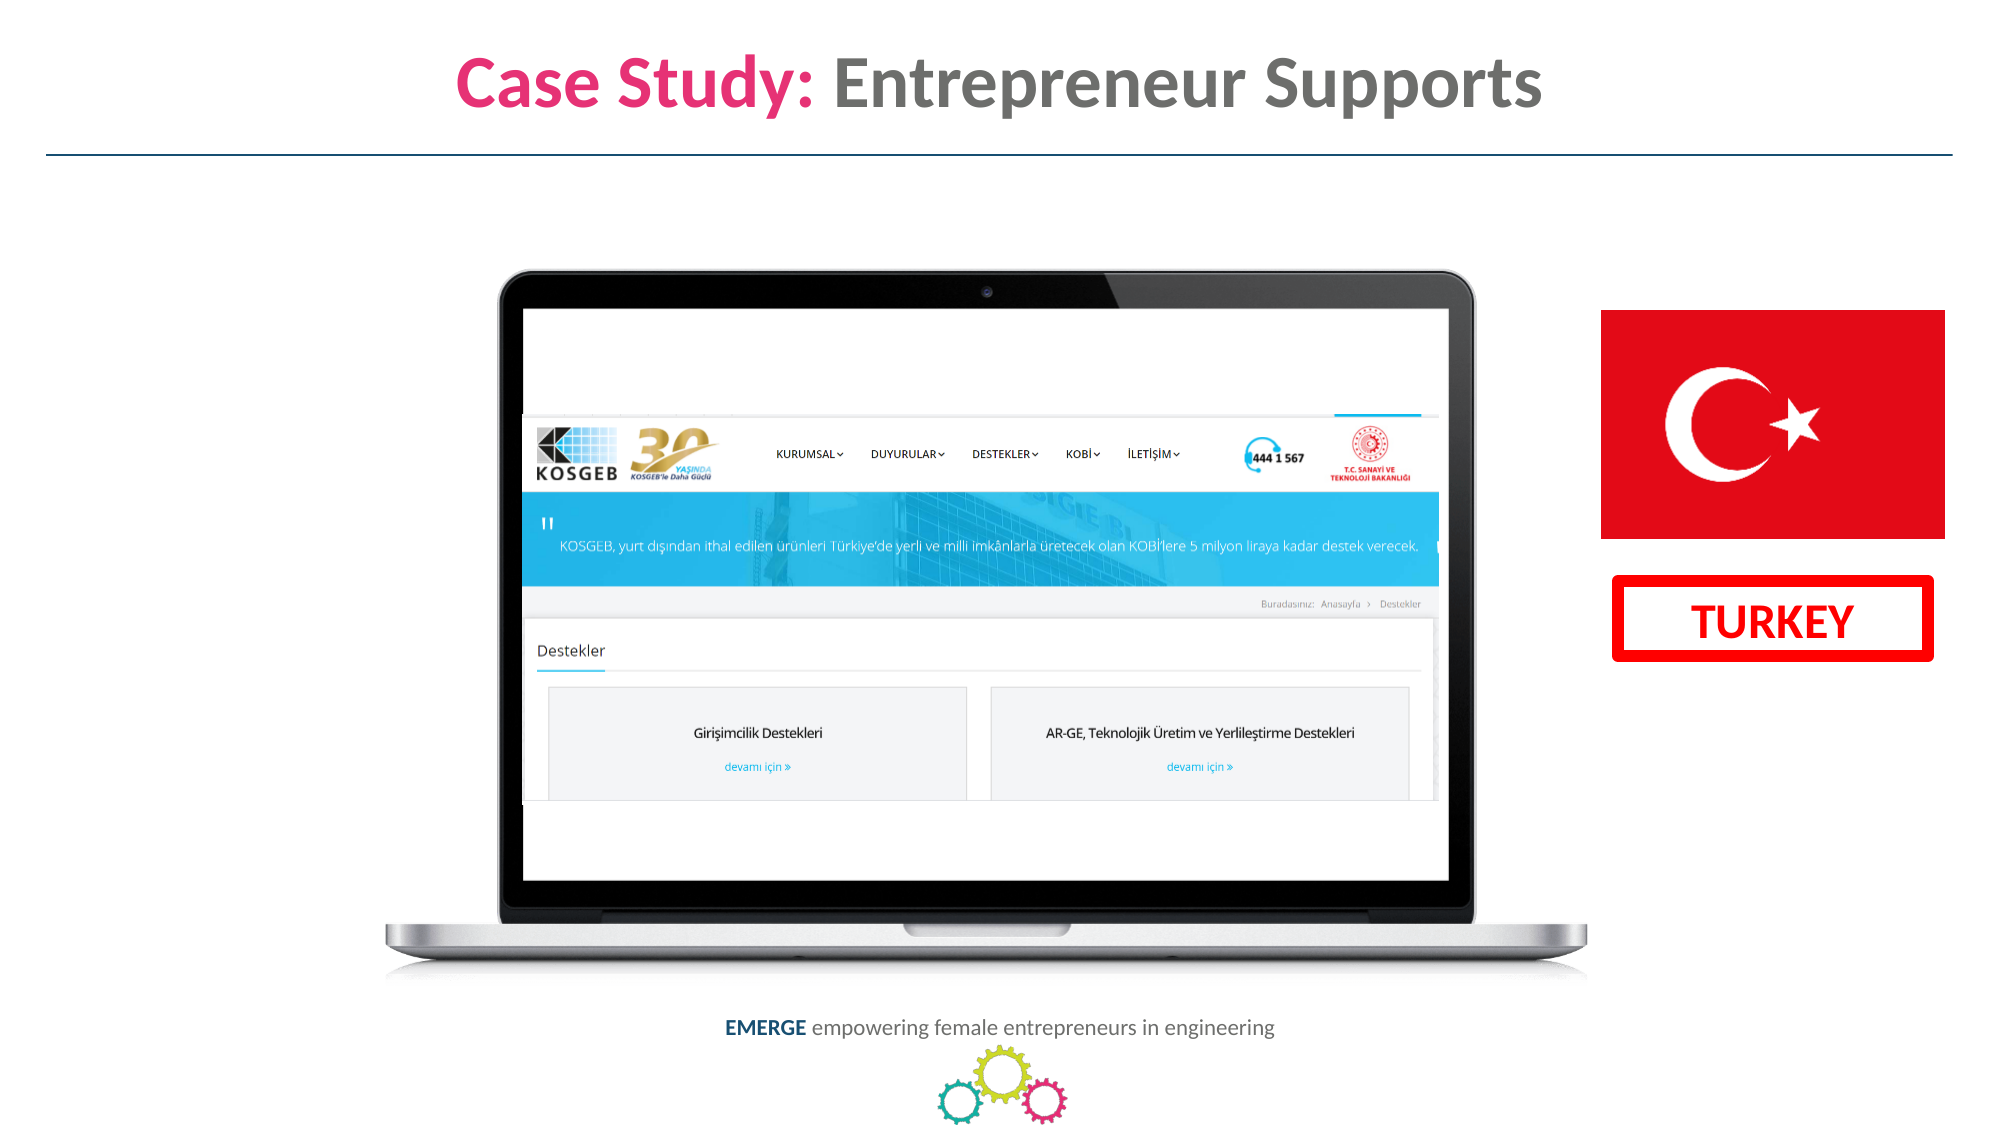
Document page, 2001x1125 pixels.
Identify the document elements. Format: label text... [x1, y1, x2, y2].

picture [328, 237, 1945, 1125]
text_box TURKEY [1618, 581, 1928, 656]
list Case Study: Entrepreneur Supports [0, 35, 2000, 151]
picture [856, 1025, 862, 1032]
